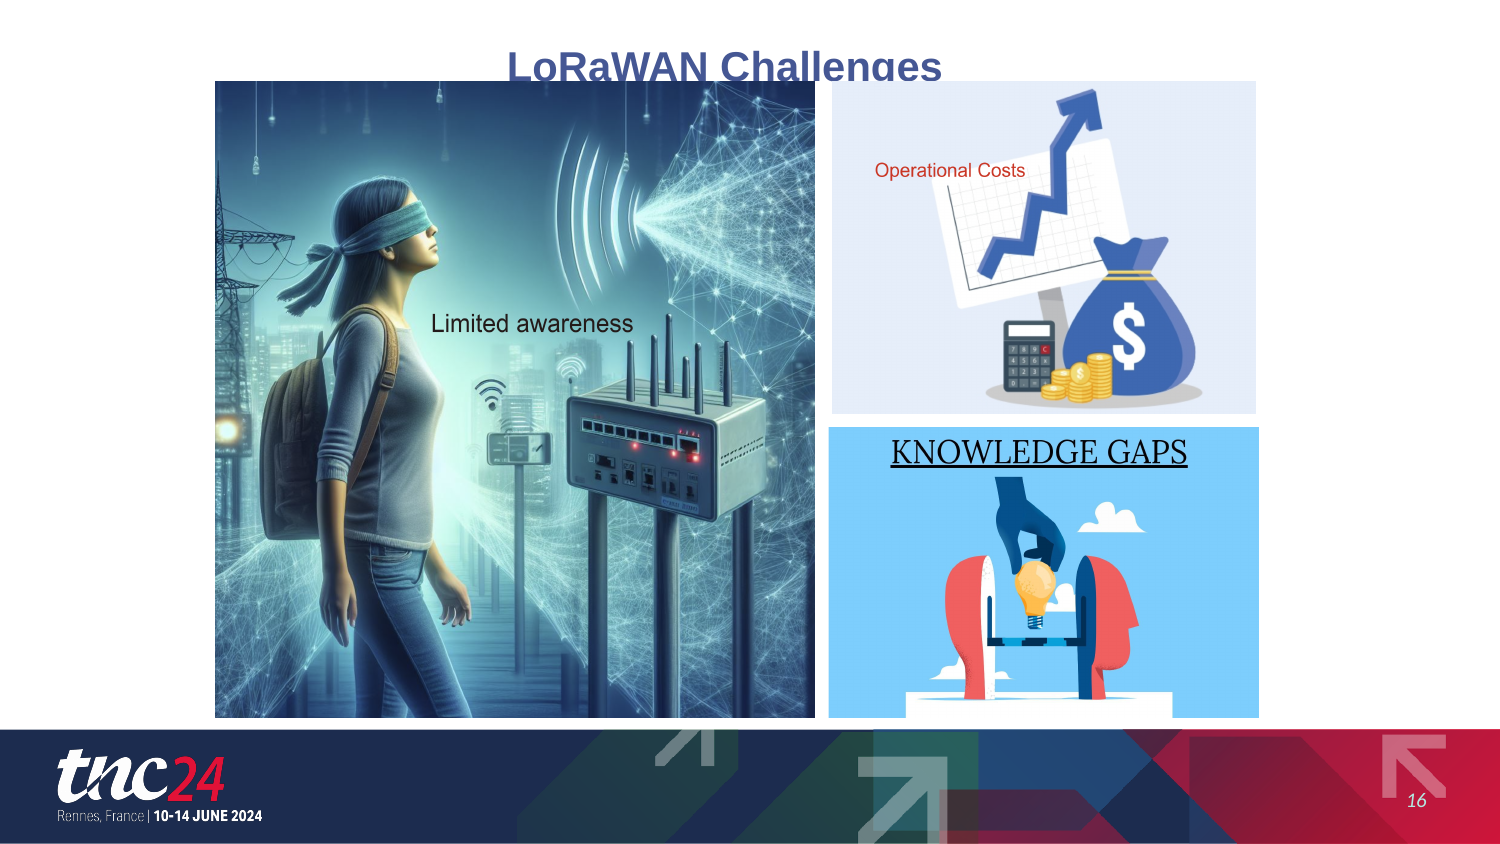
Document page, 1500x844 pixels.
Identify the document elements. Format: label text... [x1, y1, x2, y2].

text_box LoRaWAN Challenges [53, 0, 1397, 105]
picture [214, 80, 816, 719]
picture [57, 749, 262, 823]
picture [831, 80, 1256, 414]
slide_number ‹#› [1342, 777, 1442, 823]
picture [828, 427, 1260, 719]
picture [517, 729, 1500, 844]
